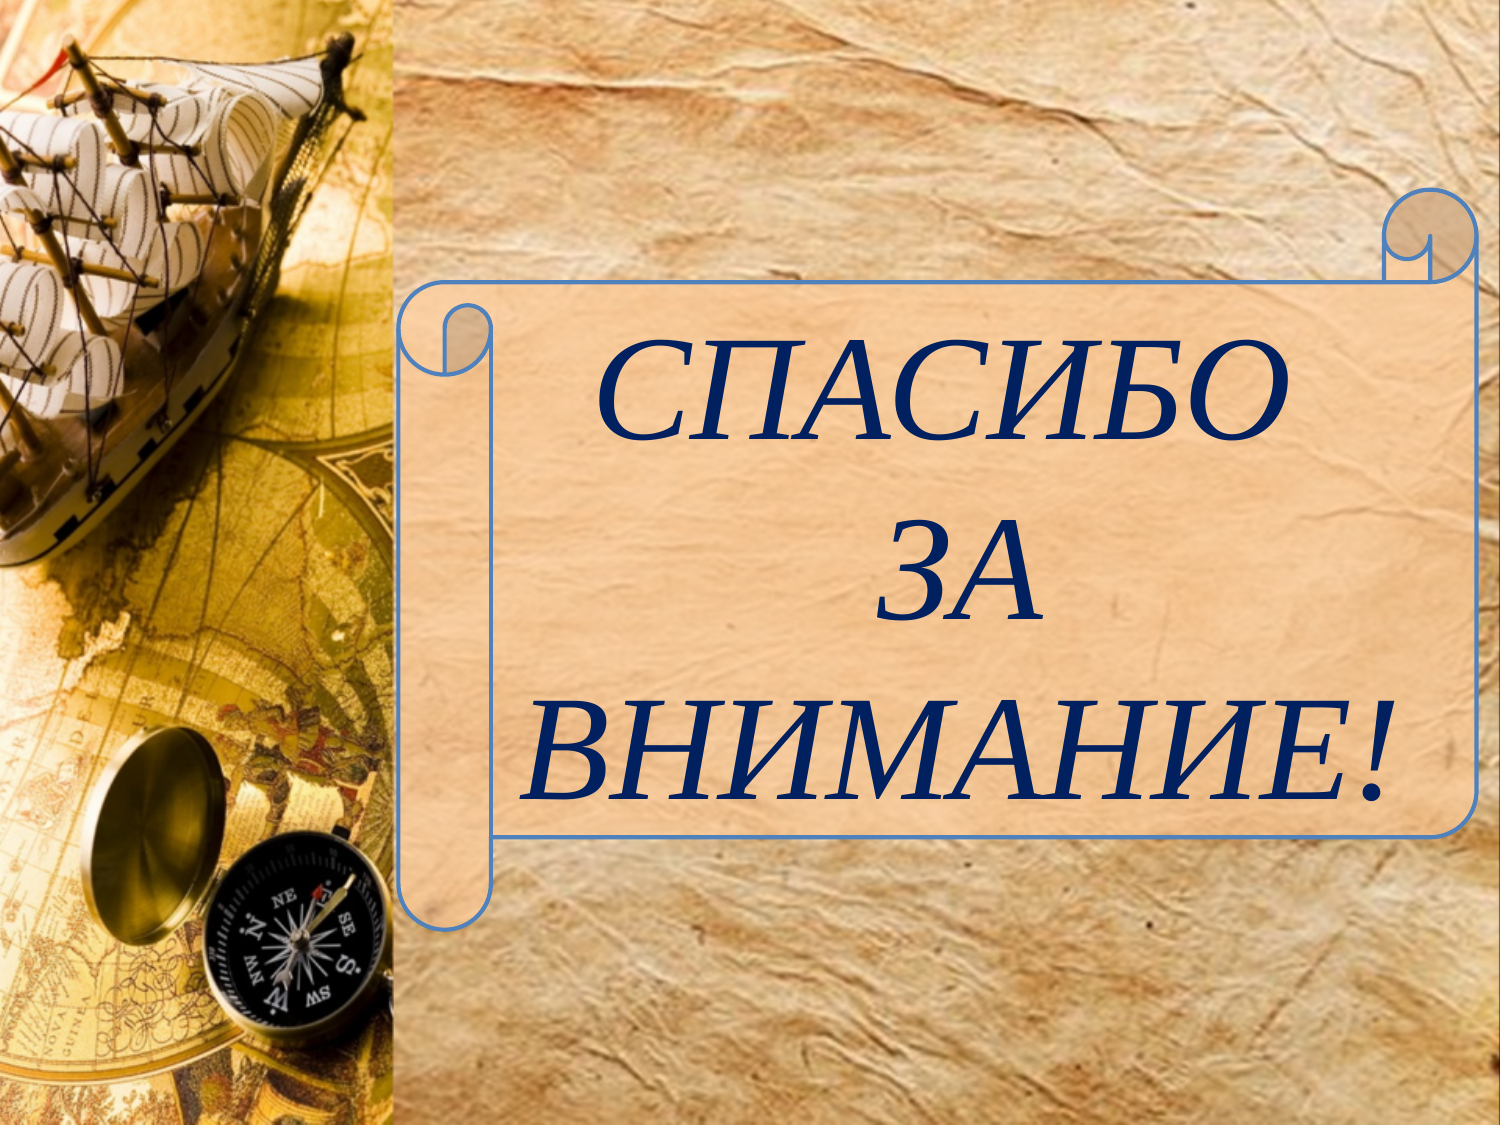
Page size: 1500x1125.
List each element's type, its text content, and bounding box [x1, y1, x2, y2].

text_box СПАСИБО ЗА ВНИМАНИЕ! [396, 187, 1479, 932]
picture [0, 0, 1500, 1125]
